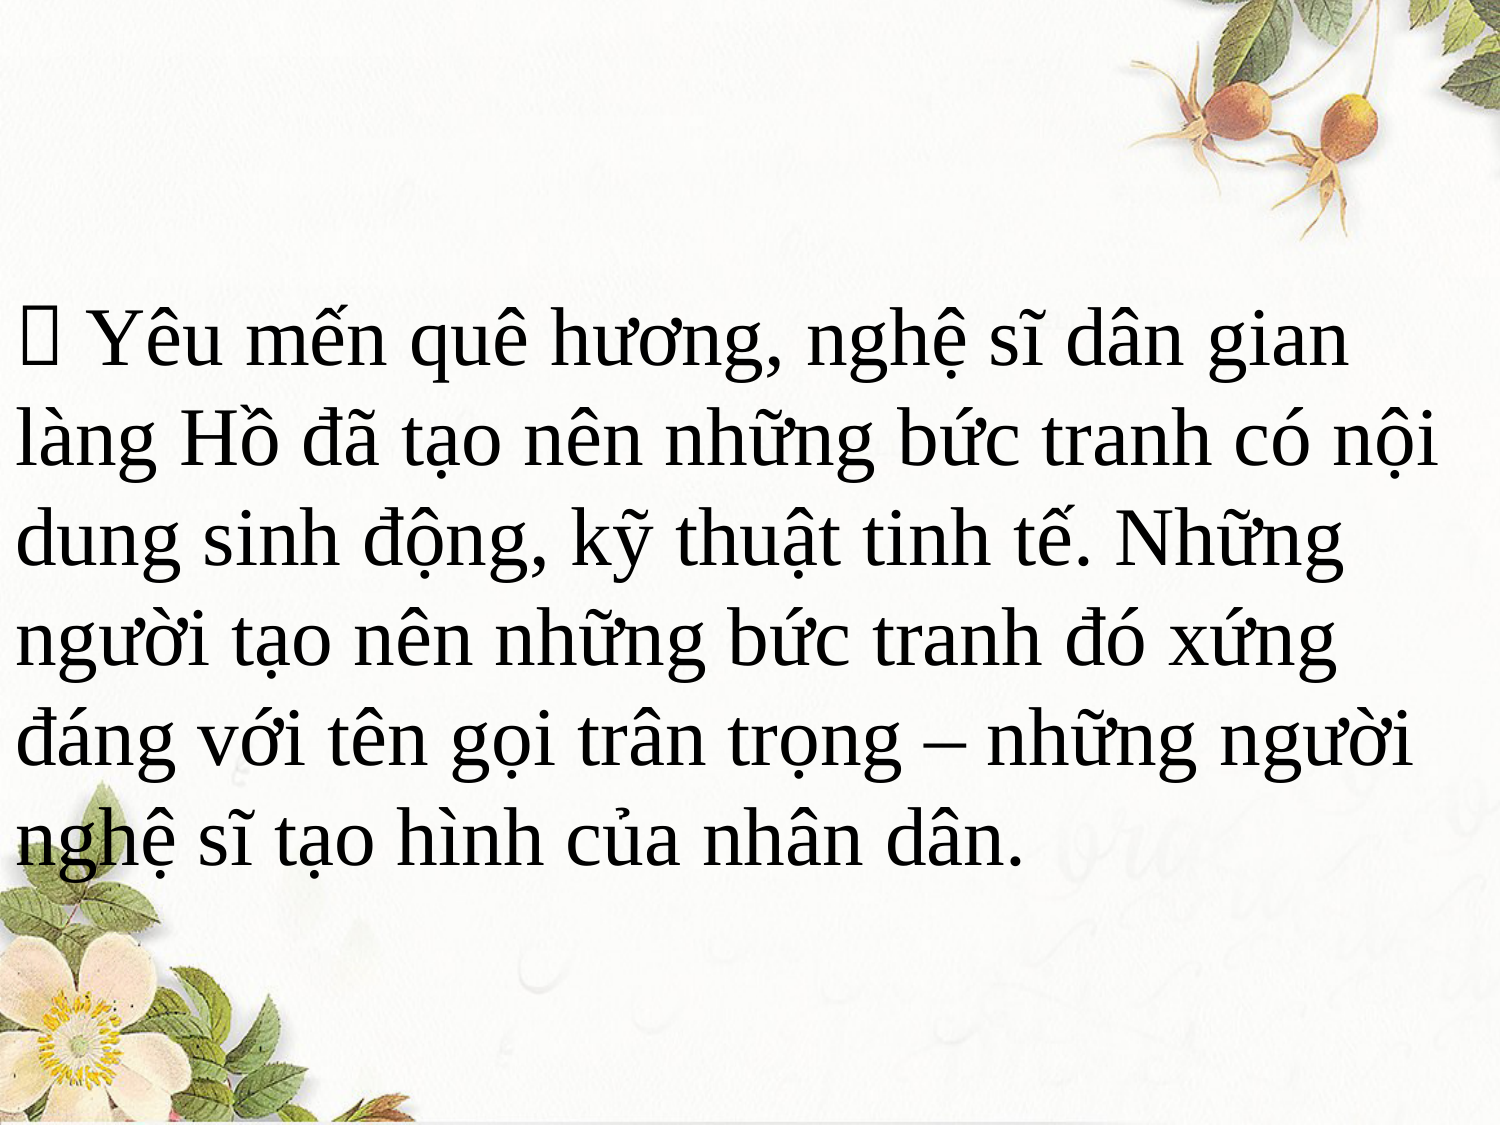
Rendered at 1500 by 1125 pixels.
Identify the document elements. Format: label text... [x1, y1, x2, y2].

subtitle  Yêu mến quê hương, nghệ sĩ dân gian làng Hồ đã tạo nên những bức tranh có nội dung sinh động, kỹ thuật tinh tế. Những người tạo nên những bức tranh đó xứng đáng với tên gọi trân trọng – những người nghệ sĩ tạo hình của nhân dân. [0, 275, 1500, 1125]
picture [0, 0, 1500, 275]
